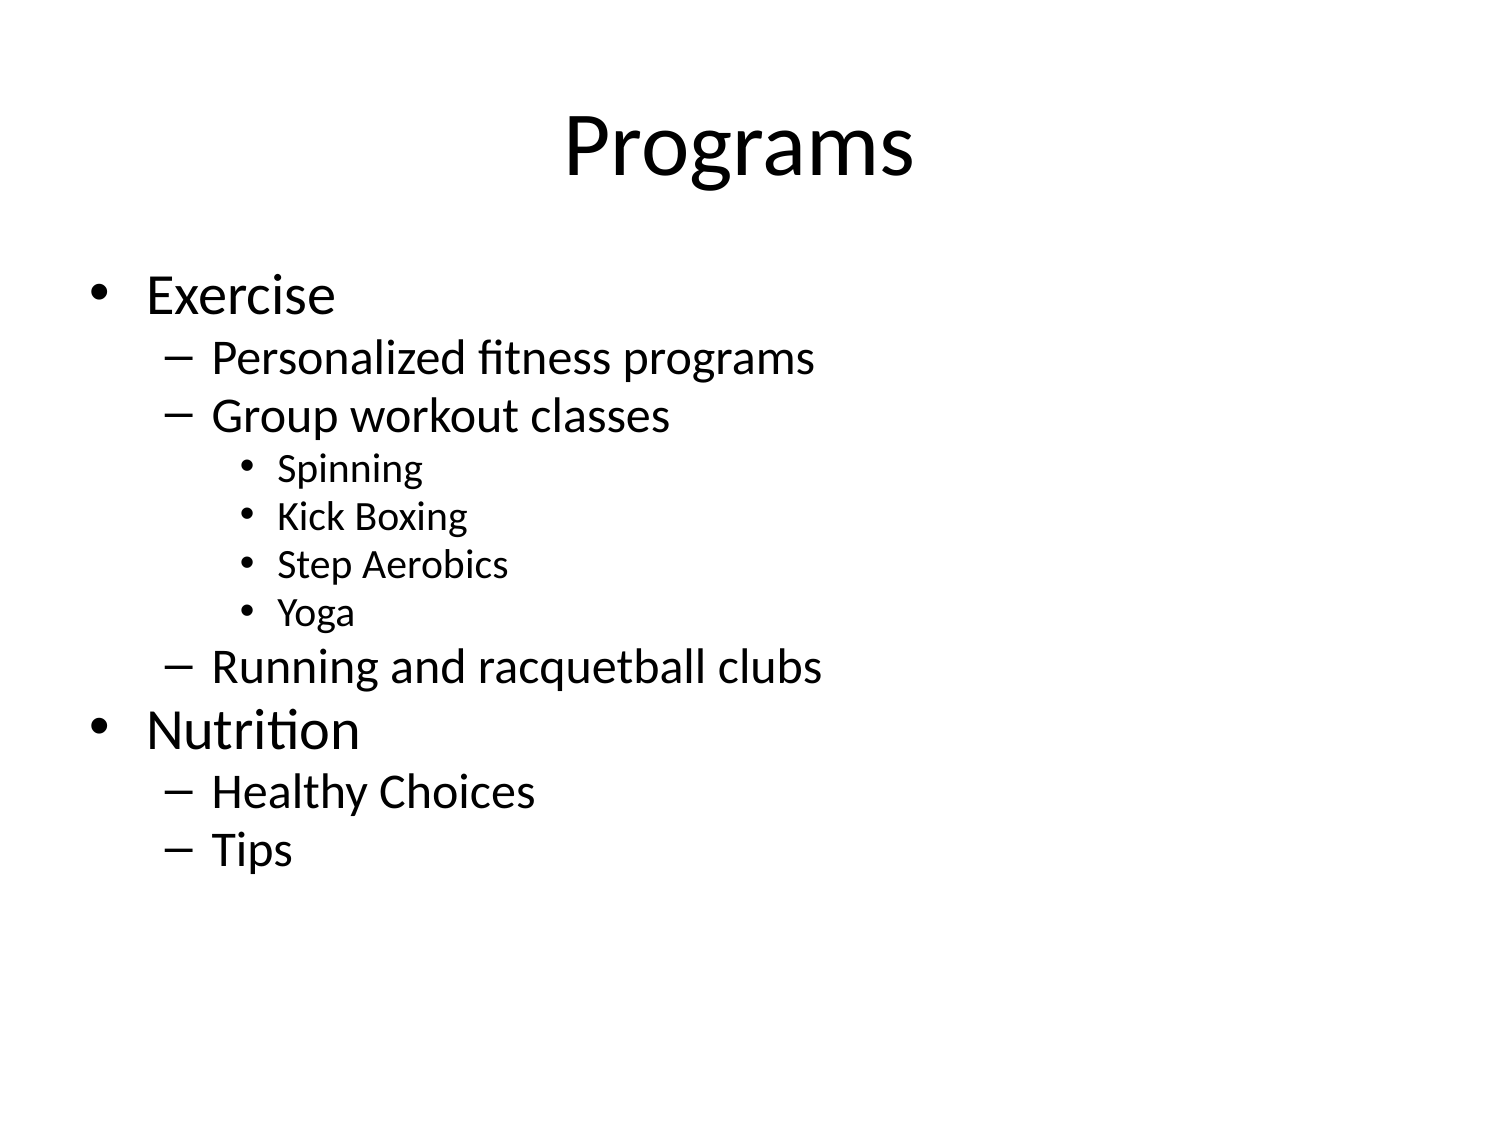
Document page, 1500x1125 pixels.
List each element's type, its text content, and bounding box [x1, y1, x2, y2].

title Programs [75, 45, 1425, 233]
list Exercise Personalized fitness programs Group workout classes Spinning Kick Boxing Step Aerobics Yoga Running and racquetball clubs Nutrition Healthy Choices Tips [75, 262, 1425, 1005]
